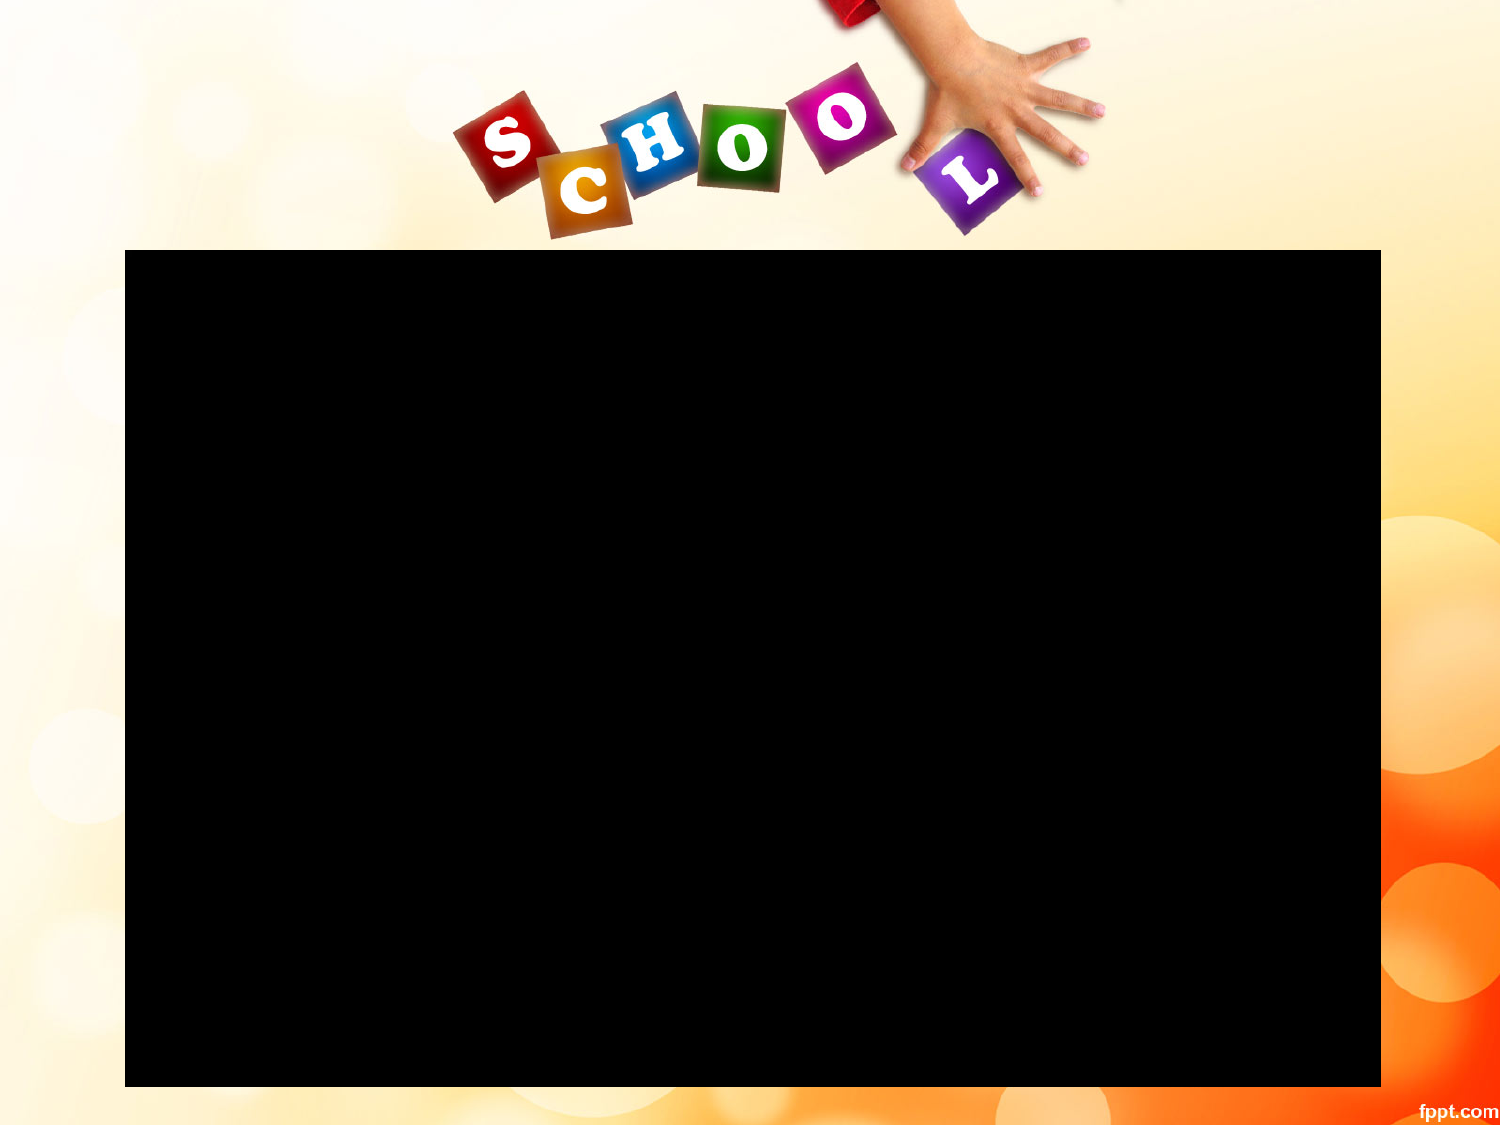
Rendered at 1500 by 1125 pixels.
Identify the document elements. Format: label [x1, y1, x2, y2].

picture [0, 0, 1500, 1125]
list [124, 249, 1382, 1088]
